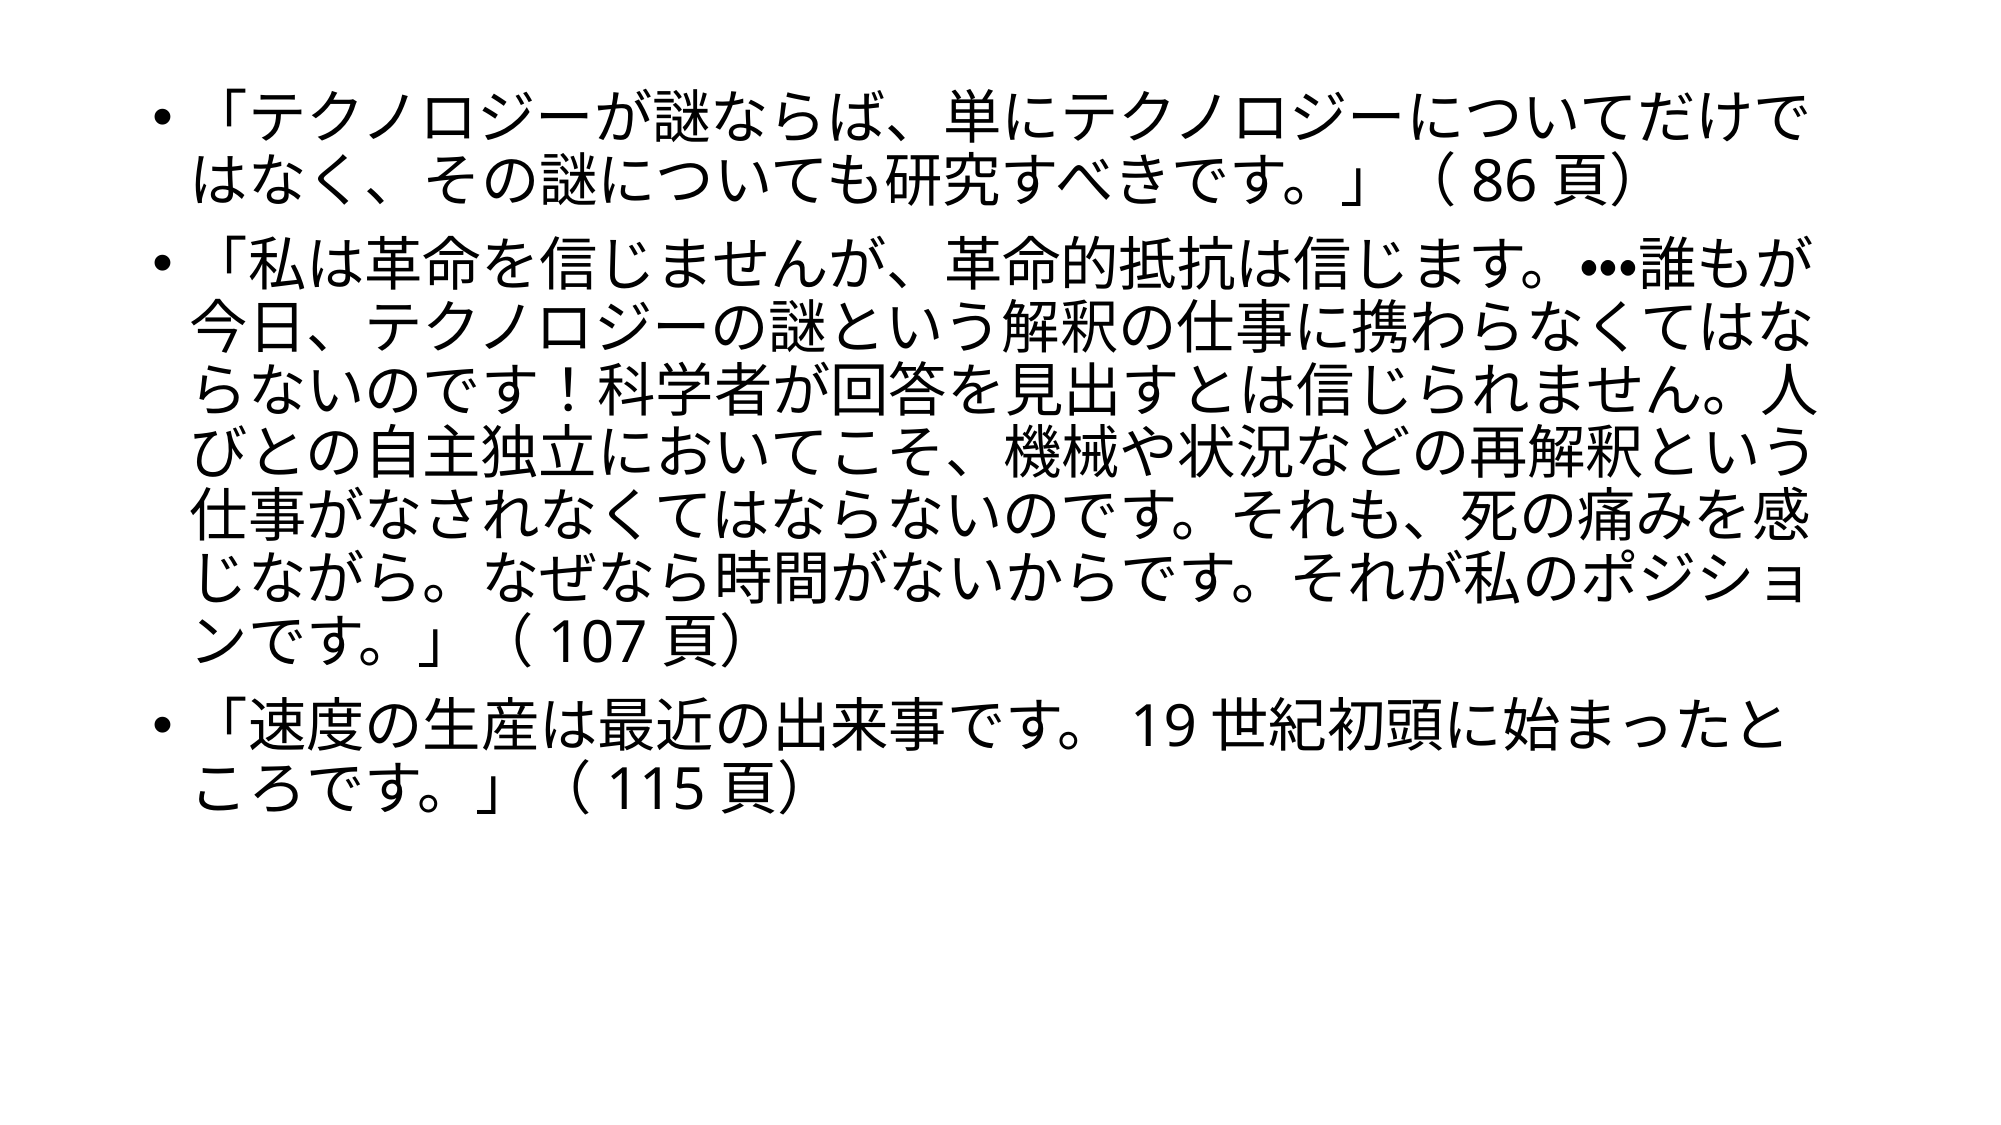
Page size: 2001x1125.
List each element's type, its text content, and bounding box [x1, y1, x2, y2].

list 「テクノロジーが謎ならば、単にテクノロジーについてだけではなく、その謎についても研究すべきです。」（86頁） 「私は革命を信じませんが、革命的抵抗は信じます。・・・誰もが今日、テクノロジーの謎という解釈の仕事に携わらなくてはならないのです！科学者が回答を見出すとは信じられません。人びとの自主独立においてこそ、機械や状況などの再解釈という仕事がなされなくてはならないのです。それも、死の痛みを感じながら。なぜなら時間がないからです。それが私のポジションです。」（107頁） 「速度の生産は最近の出来事です。19世紀初頭に始まったところです。」（115頁） [137, 80, 1863, 1014]
